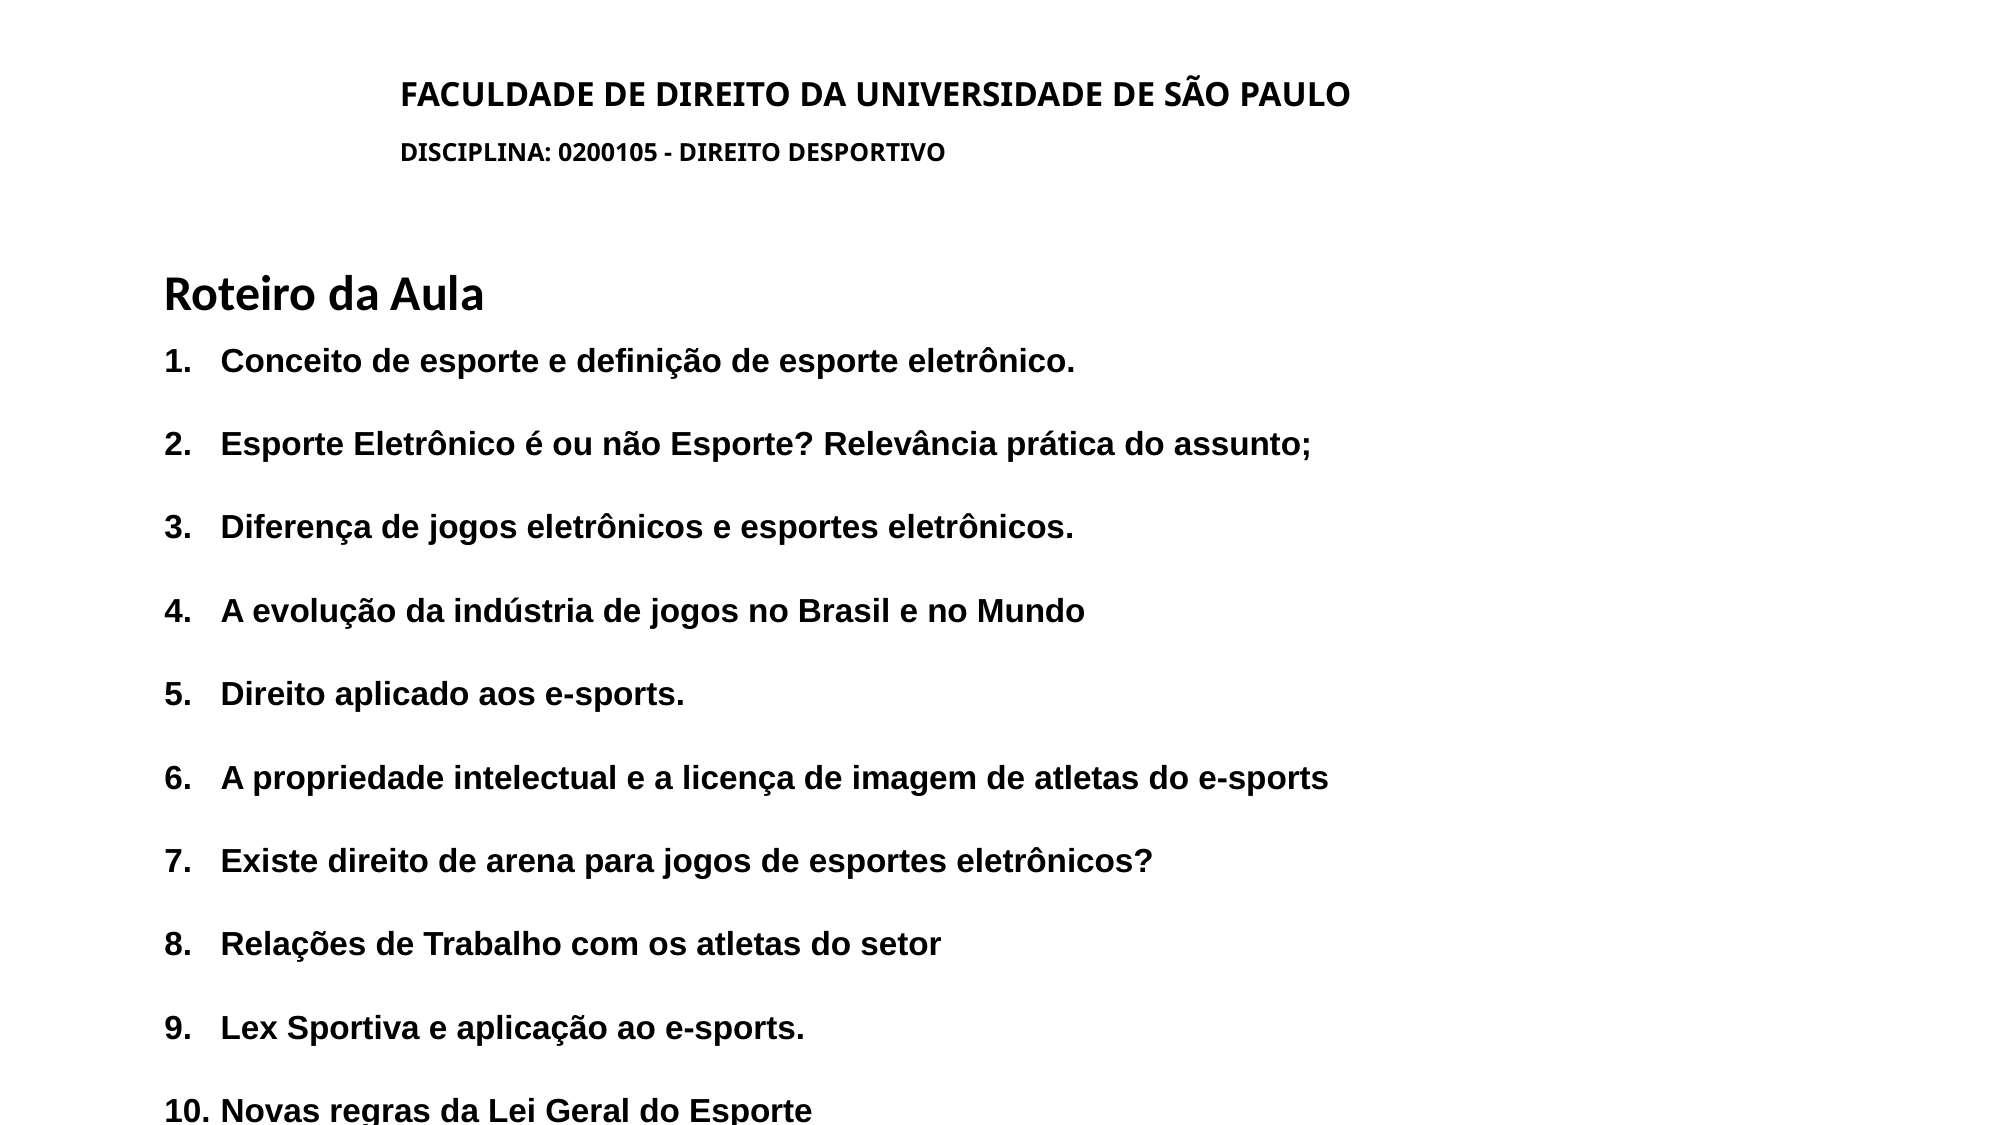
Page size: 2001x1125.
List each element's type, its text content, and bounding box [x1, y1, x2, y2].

list Roteiro da Aula Conceito de esporte e definição de esporte eletrônico. Esporte Eletrônico é ou não Esporte? Relevância prática do assunto; Diferença de jogos eletrônicos e esportes eletrônicos. A evolução da indústria de jogos no Brasil e no Mundo Direito aplicado aos e-sports. A propriedade intelectual e a licença de imagem de atletas do e-sports Existe direito de arena para jogos de esportes eletrônicos? Relações de Trabalho com os atletas do setor Lex Sportiva e aplicação ao e-sports. Novas regras da Lei Geral do Esporte [149, 222, 1931, 1031]
title FACULDADE DE DIREITO DA UNIVERSIDADE DE SÃO PAULO Disciplina: 0200105 - Direito Desportivo [384, 30, 1564, 222]
